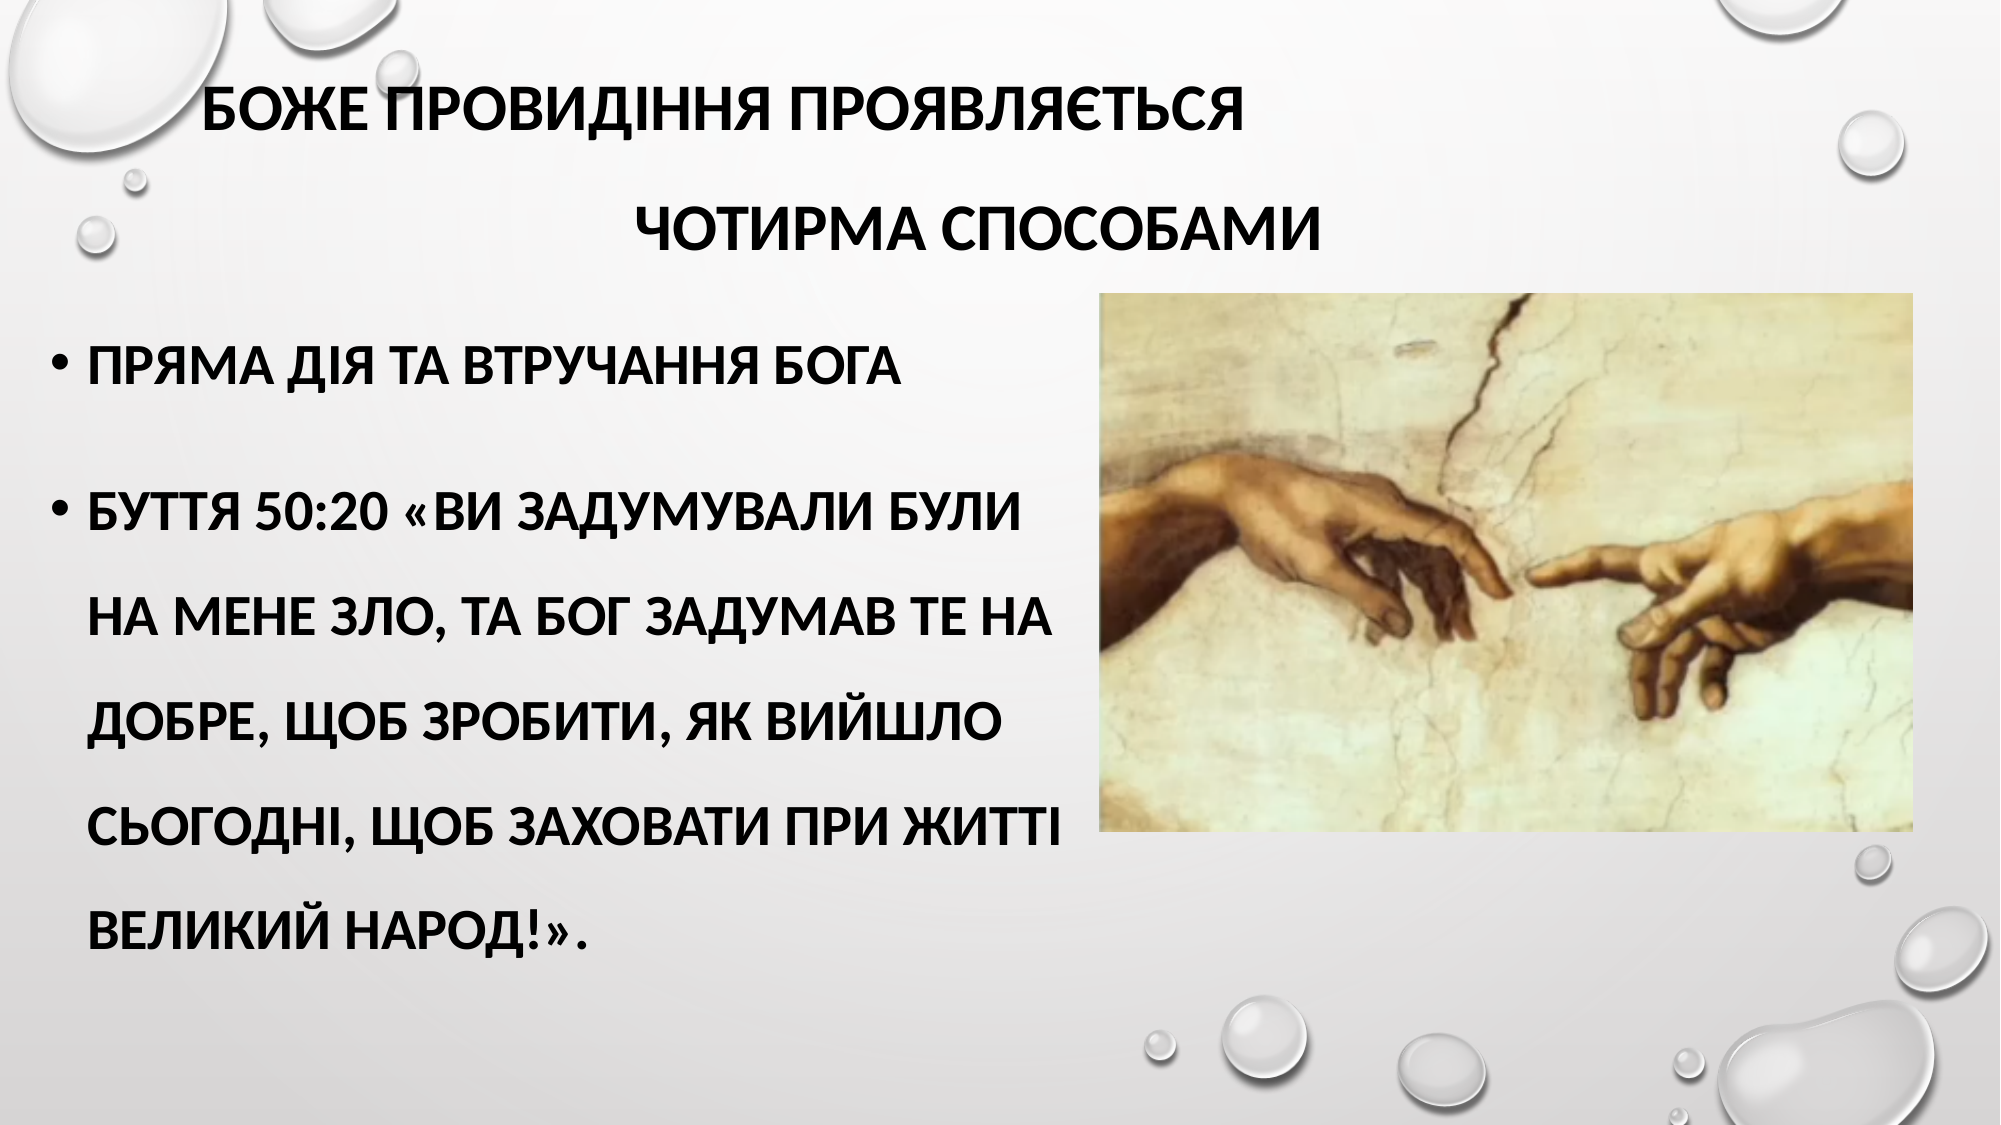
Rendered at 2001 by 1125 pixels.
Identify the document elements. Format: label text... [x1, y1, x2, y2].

picture [0, 0, 2000, 1125]
list Пряма дія та втручання Бога Буття 50:20 «Ви задумували були на мене зло, та Бог задумав те на добре, щоб зробити, як вийшло сьогодні, щоб заховати при житті великий народ!». [34, 283, 1100, 1125]
title Боже провидіння проявляється чотирма способами [99, 12, 1858, 275]
